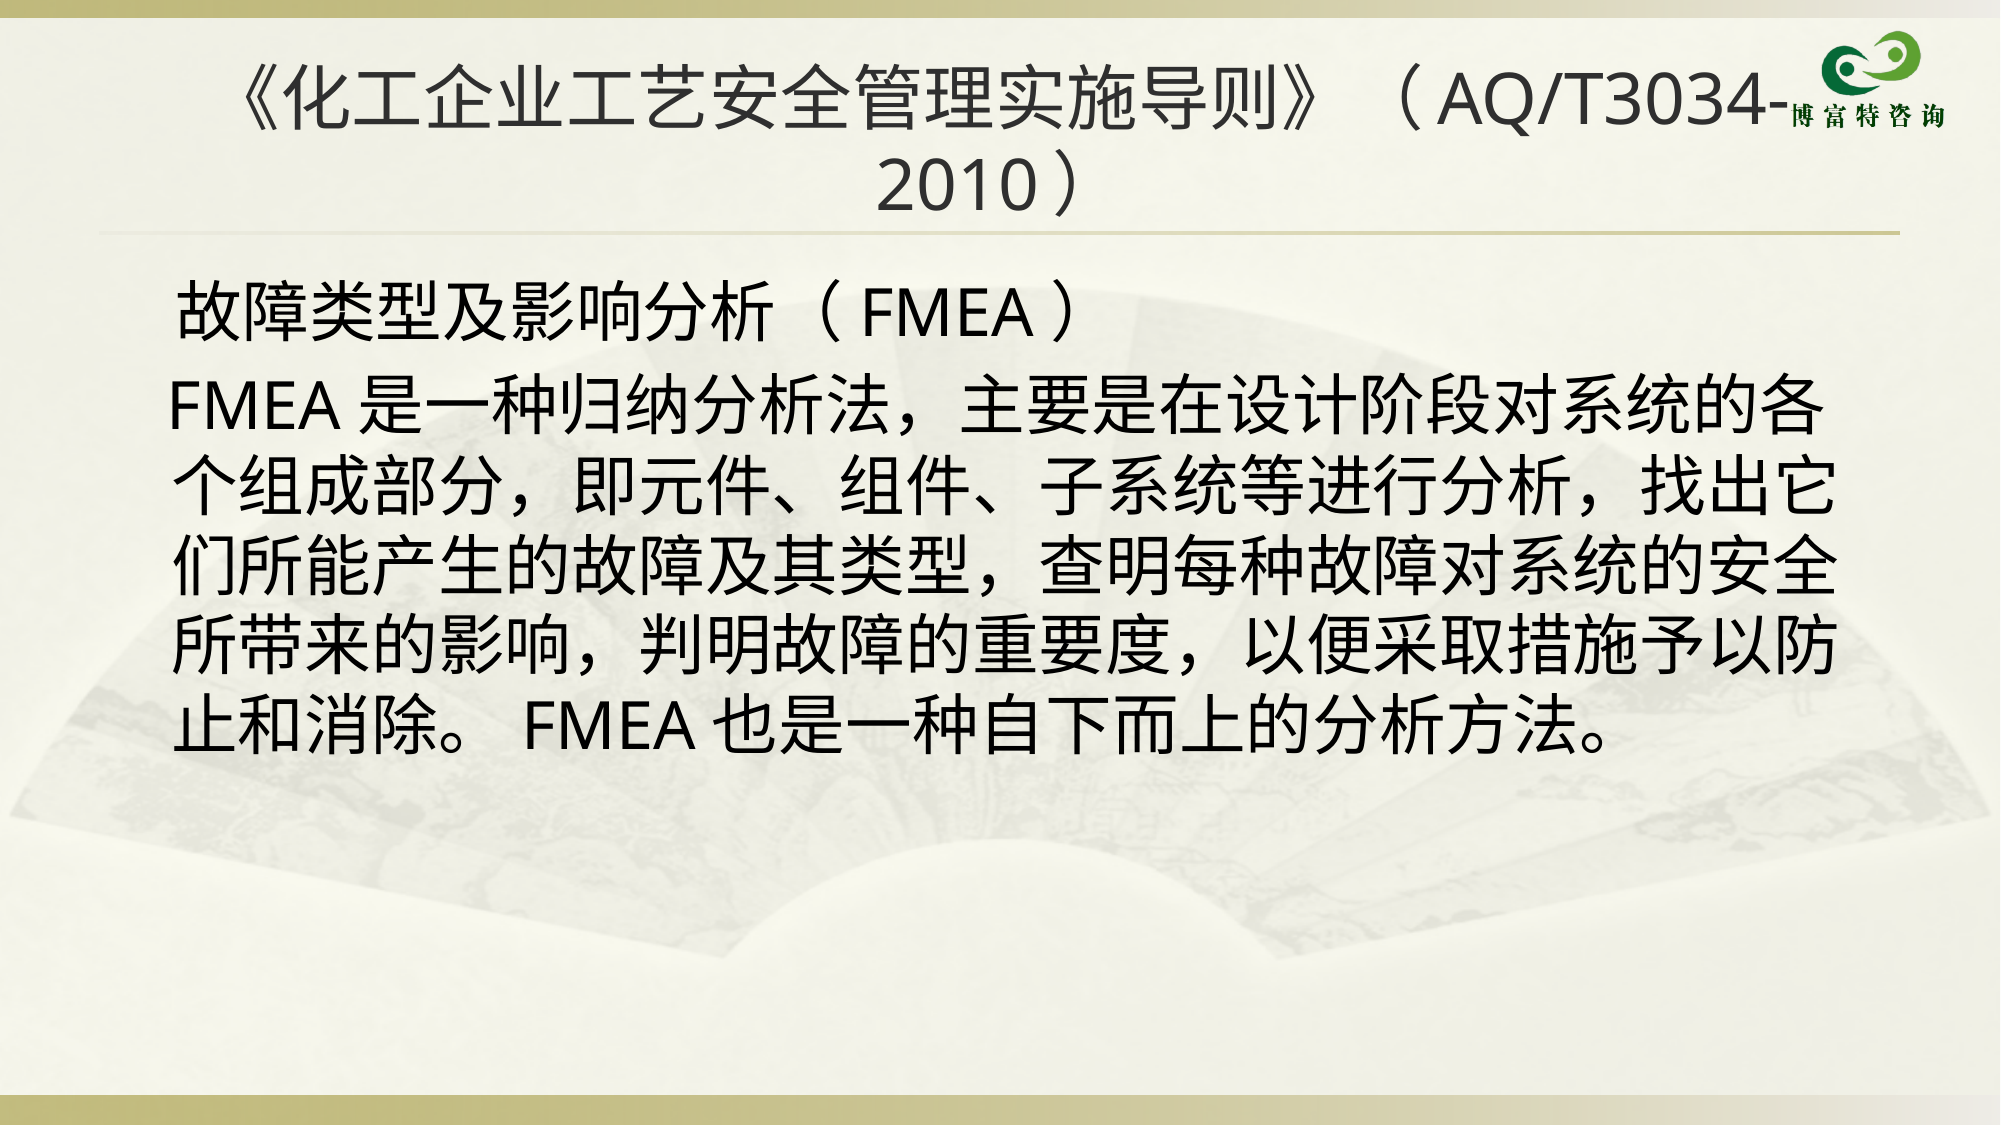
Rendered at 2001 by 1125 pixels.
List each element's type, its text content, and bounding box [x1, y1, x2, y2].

title 《化工企业工艺安全管理实施导则》（AQ/T3034-2010） [99, 44, 1901, 233]
picture [1772, 30, 1969, 131]
list 故障类型及影响分析（FMEA） FMEA是一种归纳分析法，主要是在设计阶段对系统的各个组成部分，即元件、组件、子系统等进行分析，找出它们所能产生的故障及其类型，查明每种故障对系统的安全所带来的影响，判明故障的重要度，以便采取措施予以防止和消除。FMEA也是一种自下而上的分析方法。 [99, 262, 1901, 1032]
